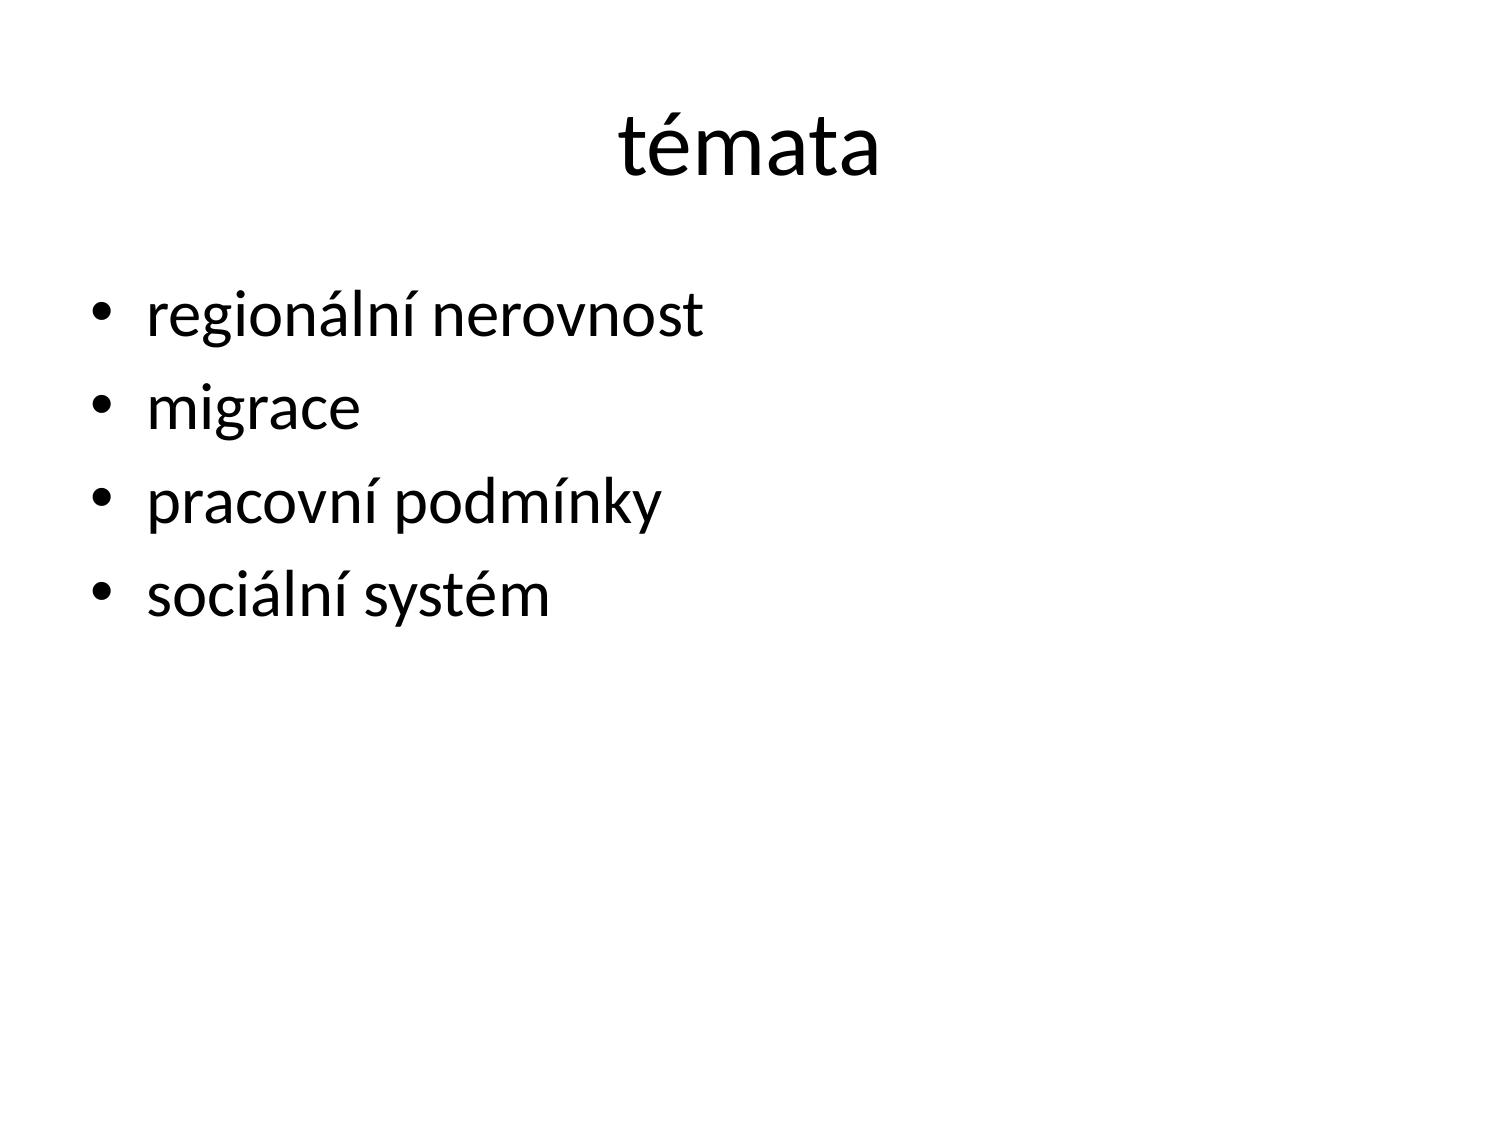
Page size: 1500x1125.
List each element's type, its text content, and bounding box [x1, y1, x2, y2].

list regionální nerovnost migrace pracovní podmínky sociální systém [75, 262, 1425, 1005]
title témata [75, 45, 1425, 233]
